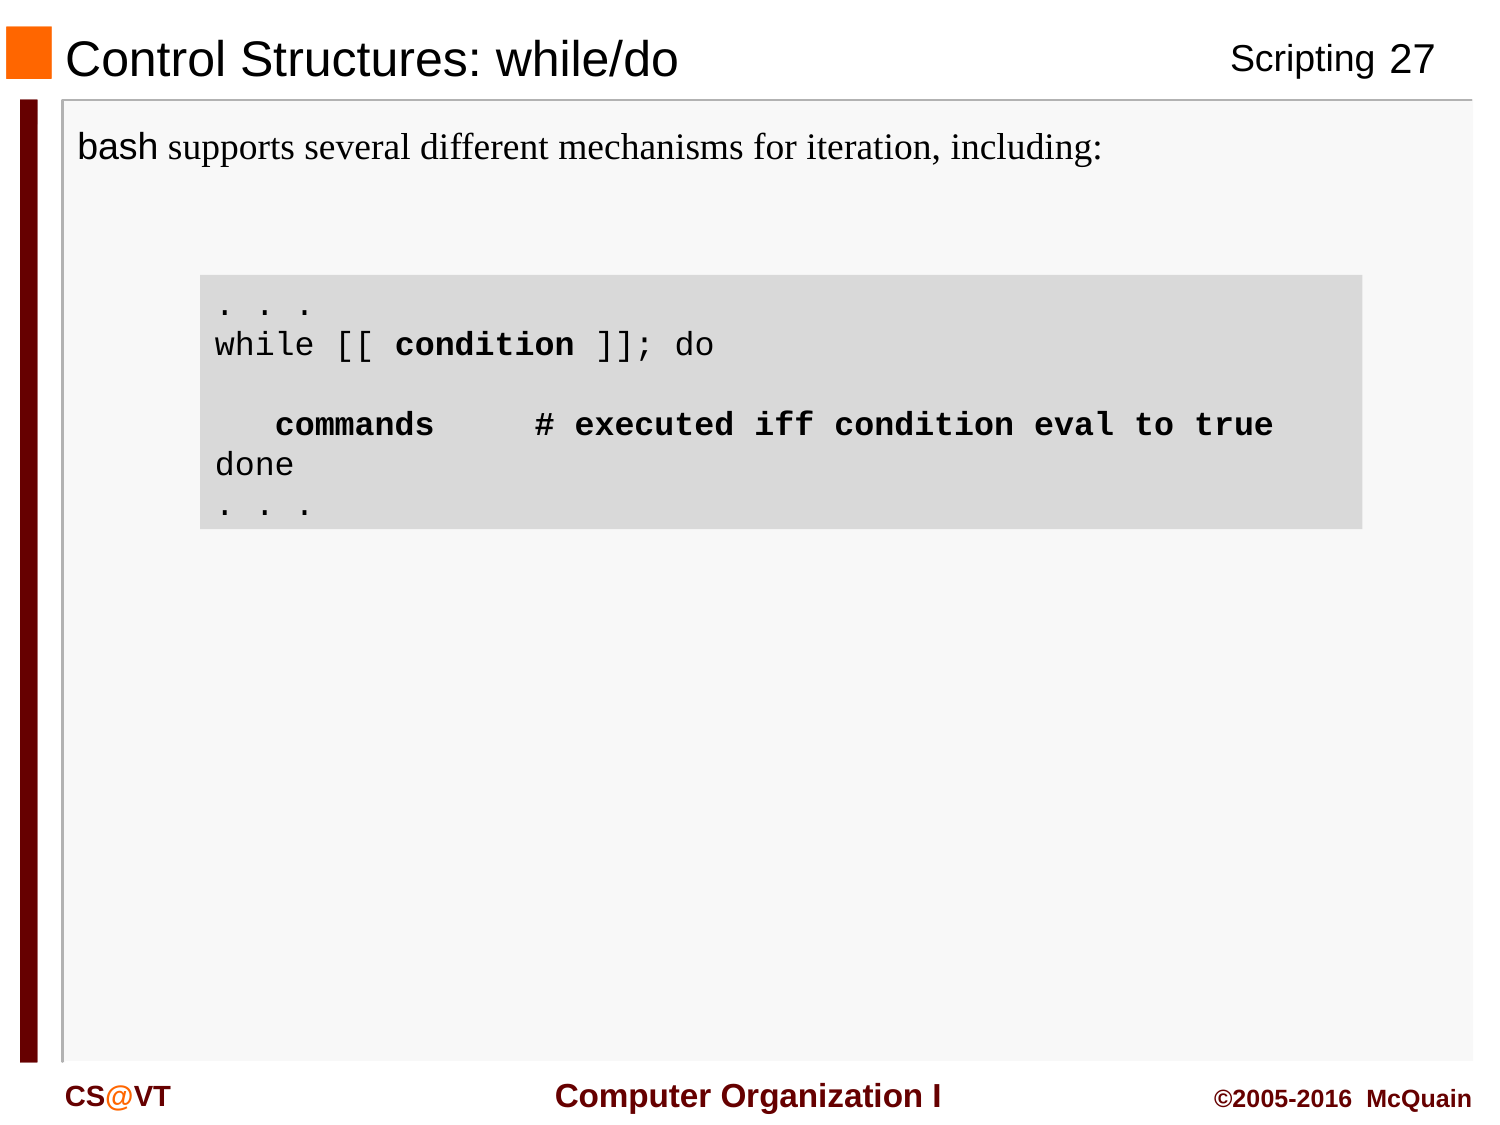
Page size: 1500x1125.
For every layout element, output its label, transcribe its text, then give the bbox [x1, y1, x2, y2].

text_box bash supports several different mechanisms for iteration, including: [62, 114, 1450, 175]
text_box . . . while [[ condition ]]; do commands # executed iff condition eval to true done . . . [200, 274, 1363, 530]
title Control Structures: while/do [50, 28, 1000, 85]
